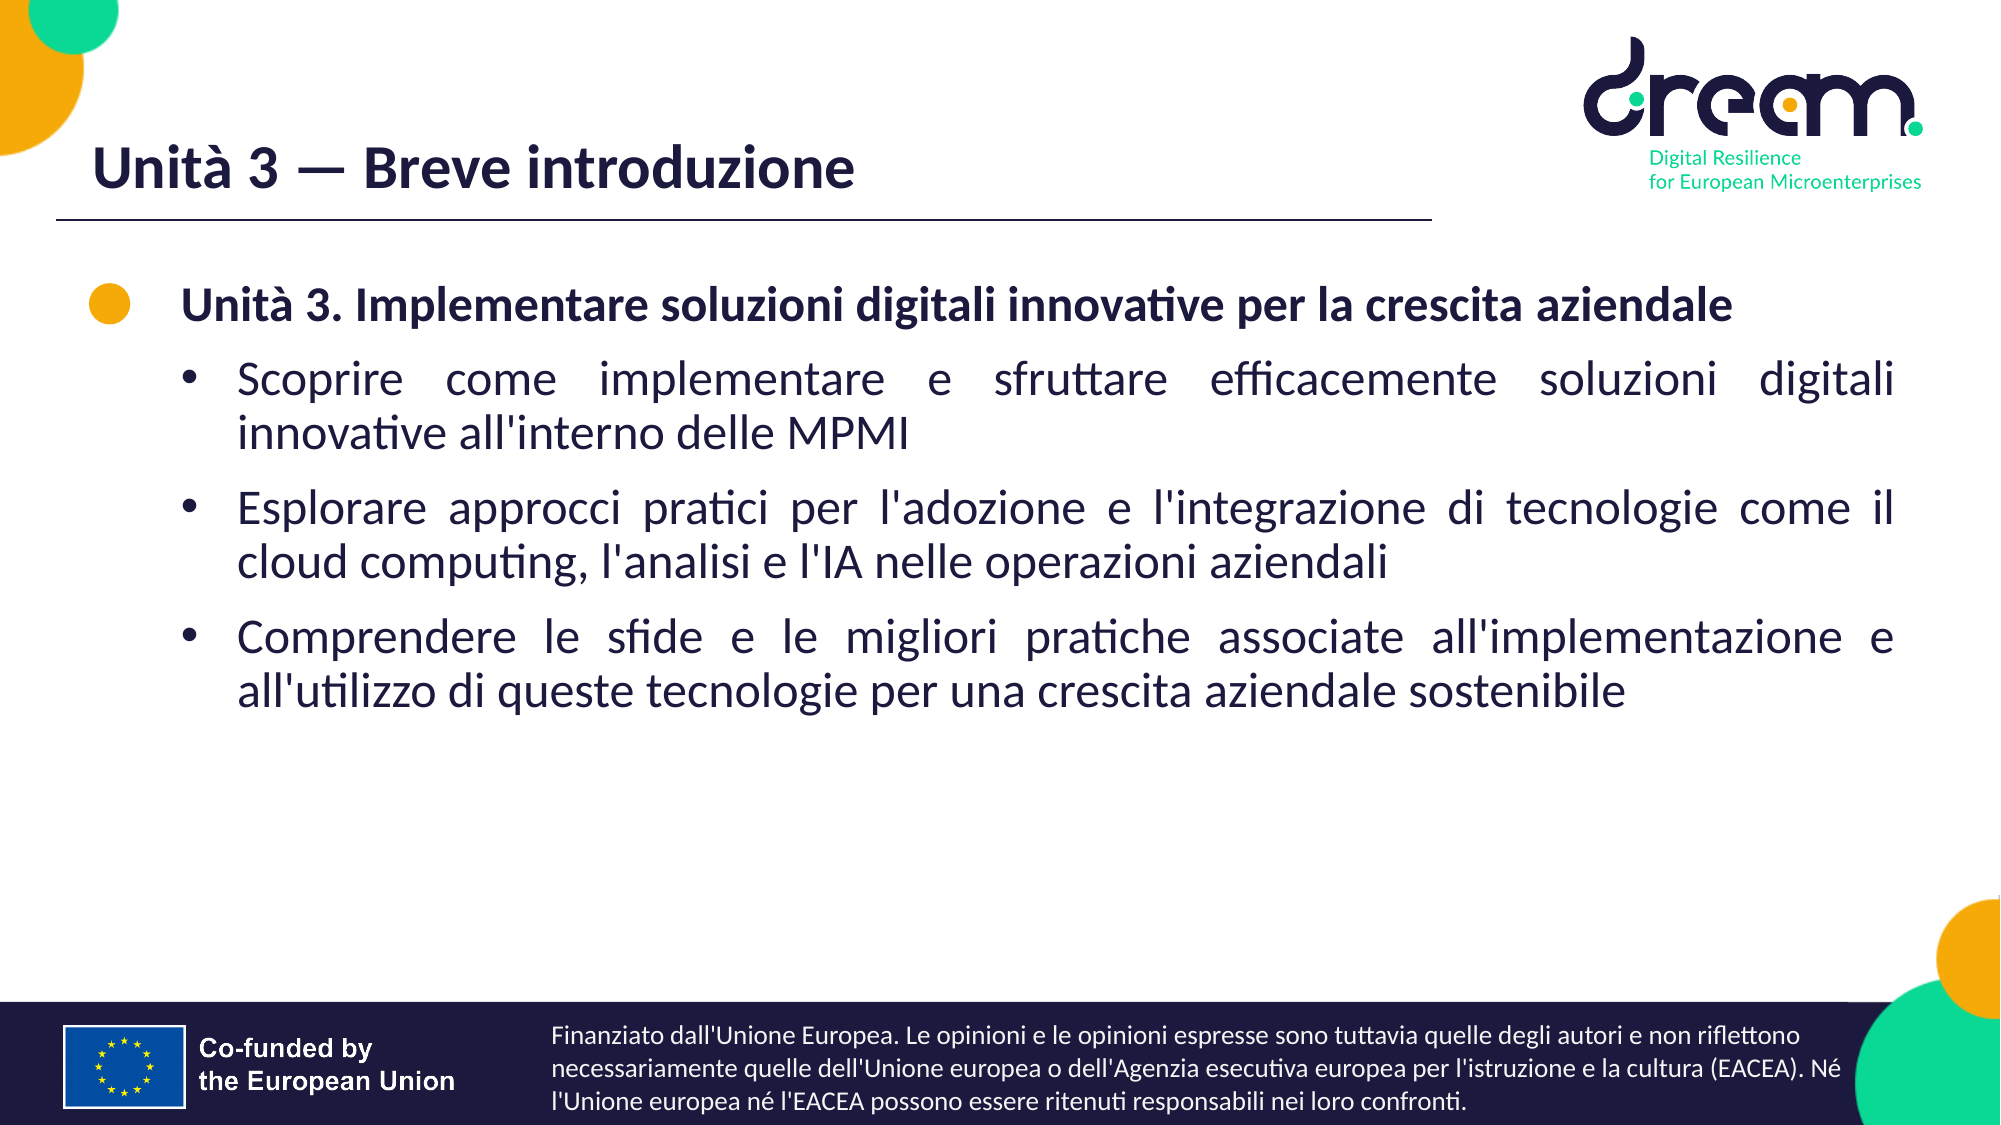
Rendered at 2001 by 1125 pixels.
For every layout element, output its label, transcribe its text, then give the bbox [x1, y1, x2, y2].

picture [0, 0, 155, 175]
picture [1583, 28, 1923, 200]
picture [56, 1022, 480, 1112]
picture [1847, 895, 2000, 1125]
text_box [88, 270, 1911, 519]
list Unità 3 — Breve introduzione [77, 74, 1411, 210]
